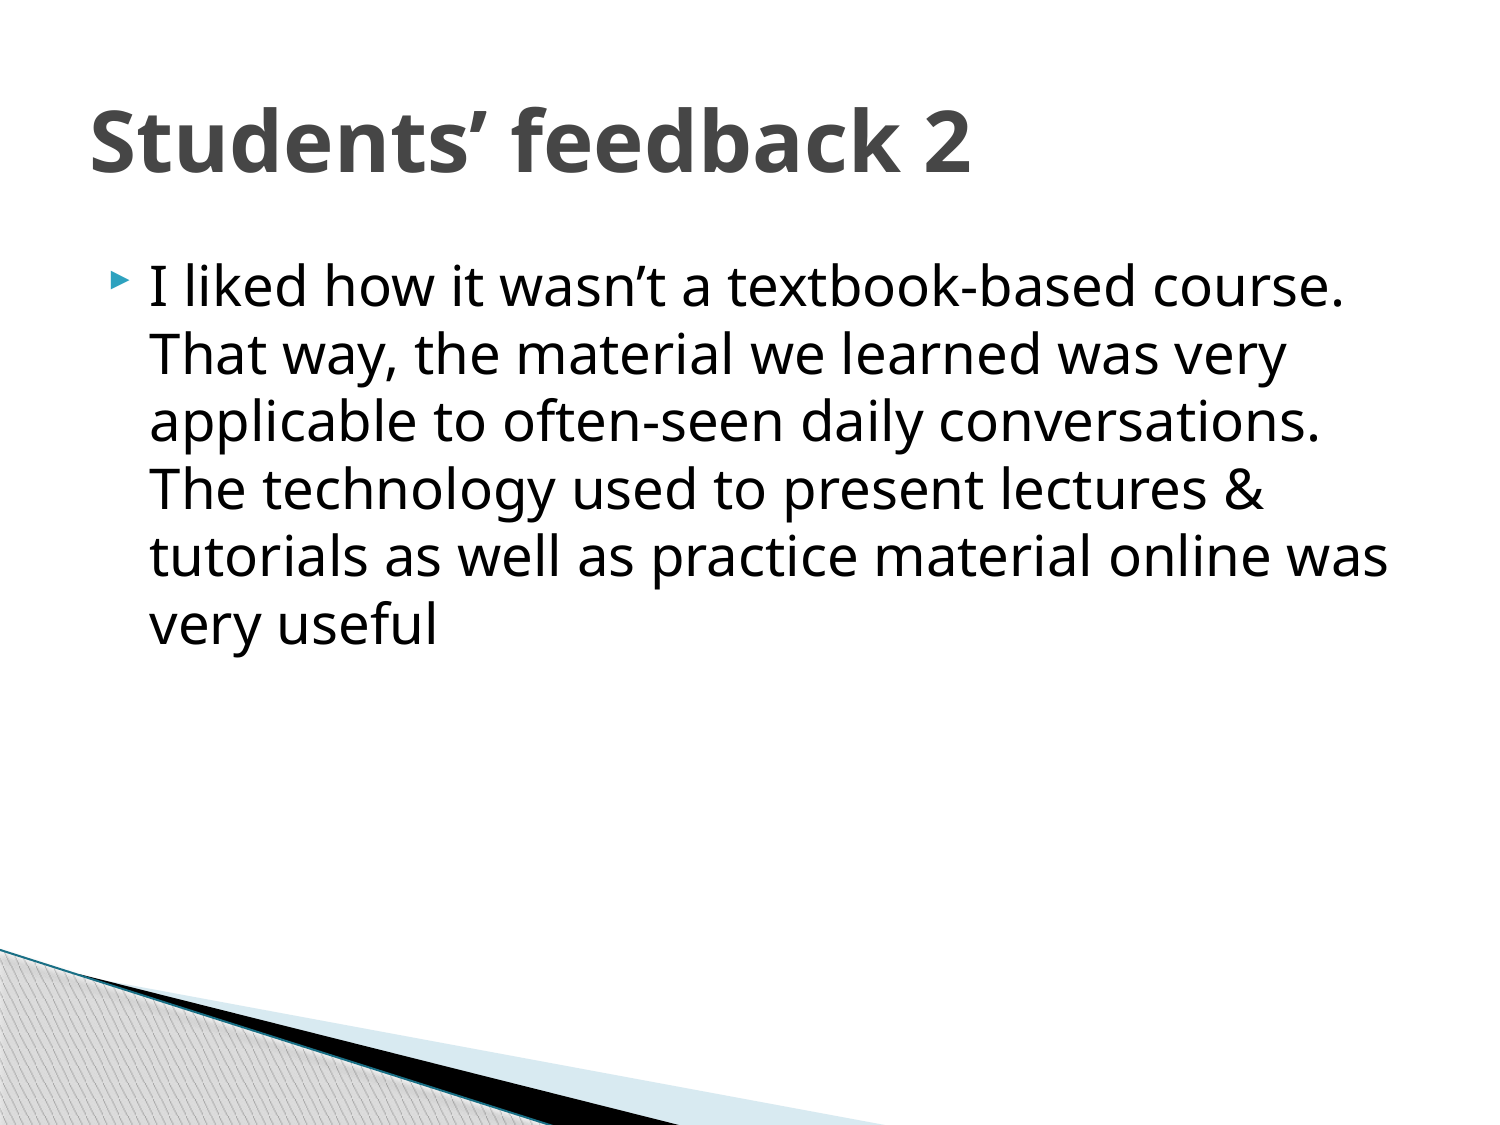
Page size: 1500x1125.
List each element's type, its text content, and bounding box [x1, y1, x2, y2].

title Students’ feedback 2 [75, 45, 1425, 233]
list I liked how it wasn’t a textbook-based course. That way, the material we learned was very applicable to often-seen daily conversations. The technology used to present lectures & tutorials as well as practice material online was very useful [75, 243, 1425, 986]
